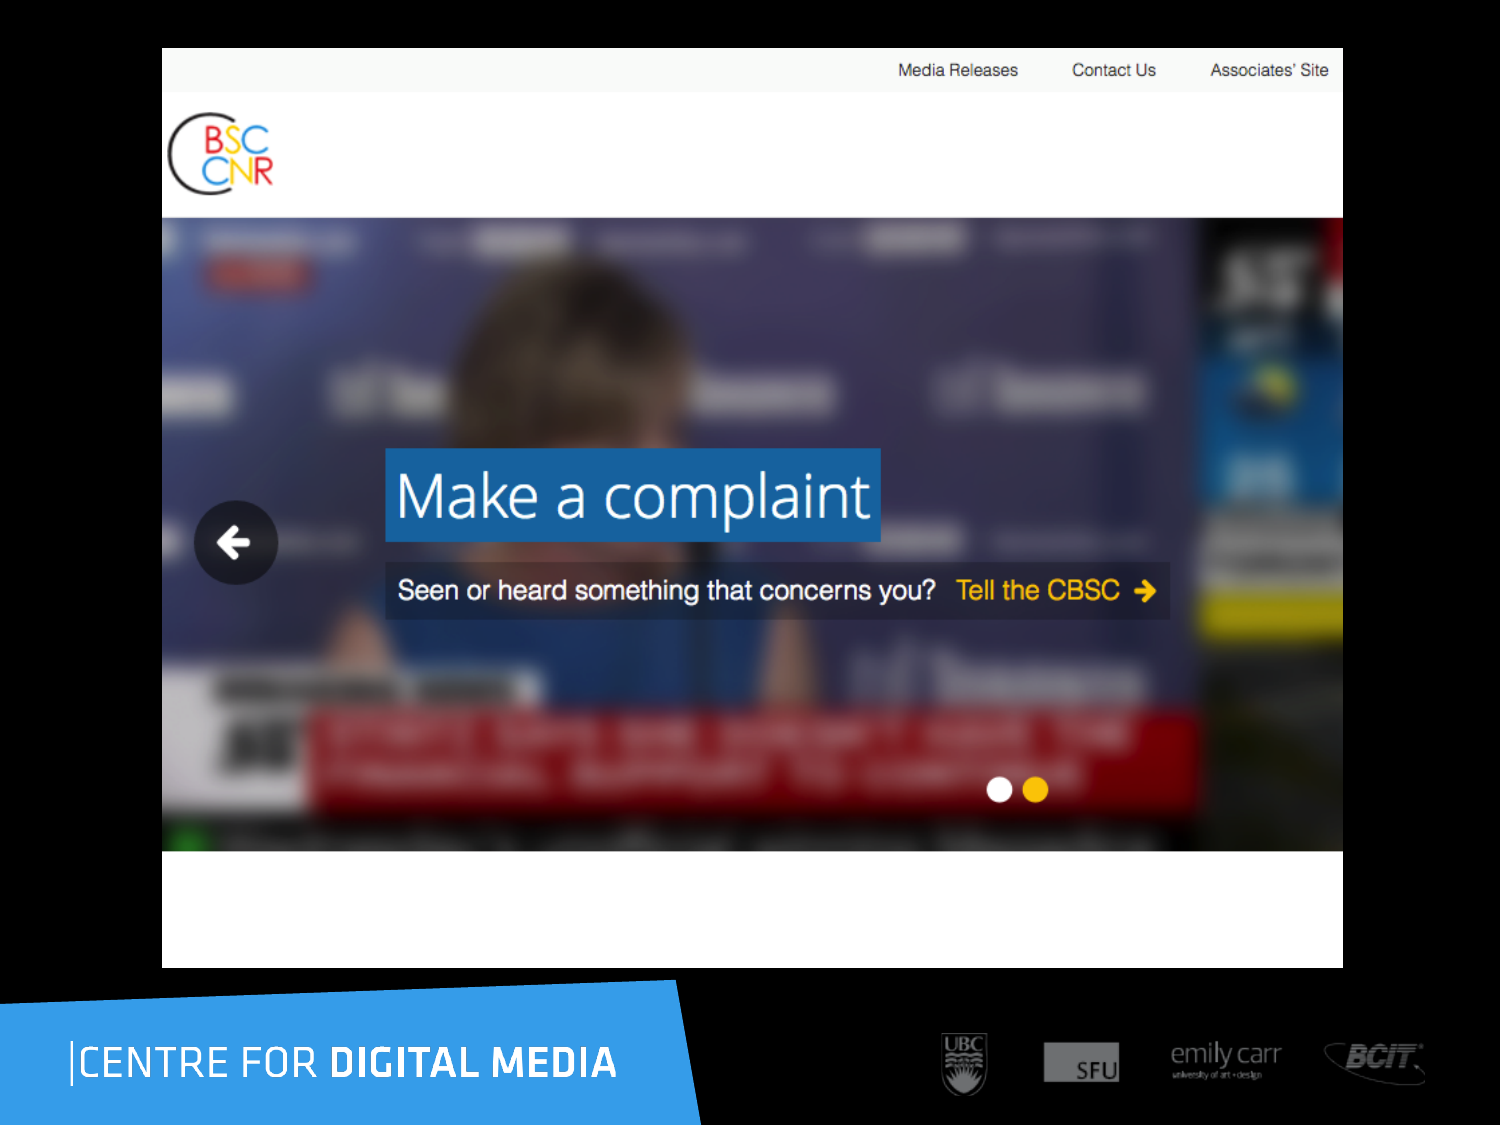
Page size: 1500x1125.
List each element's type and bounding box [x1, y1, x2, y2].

list [162, 48, 1346, 969]
